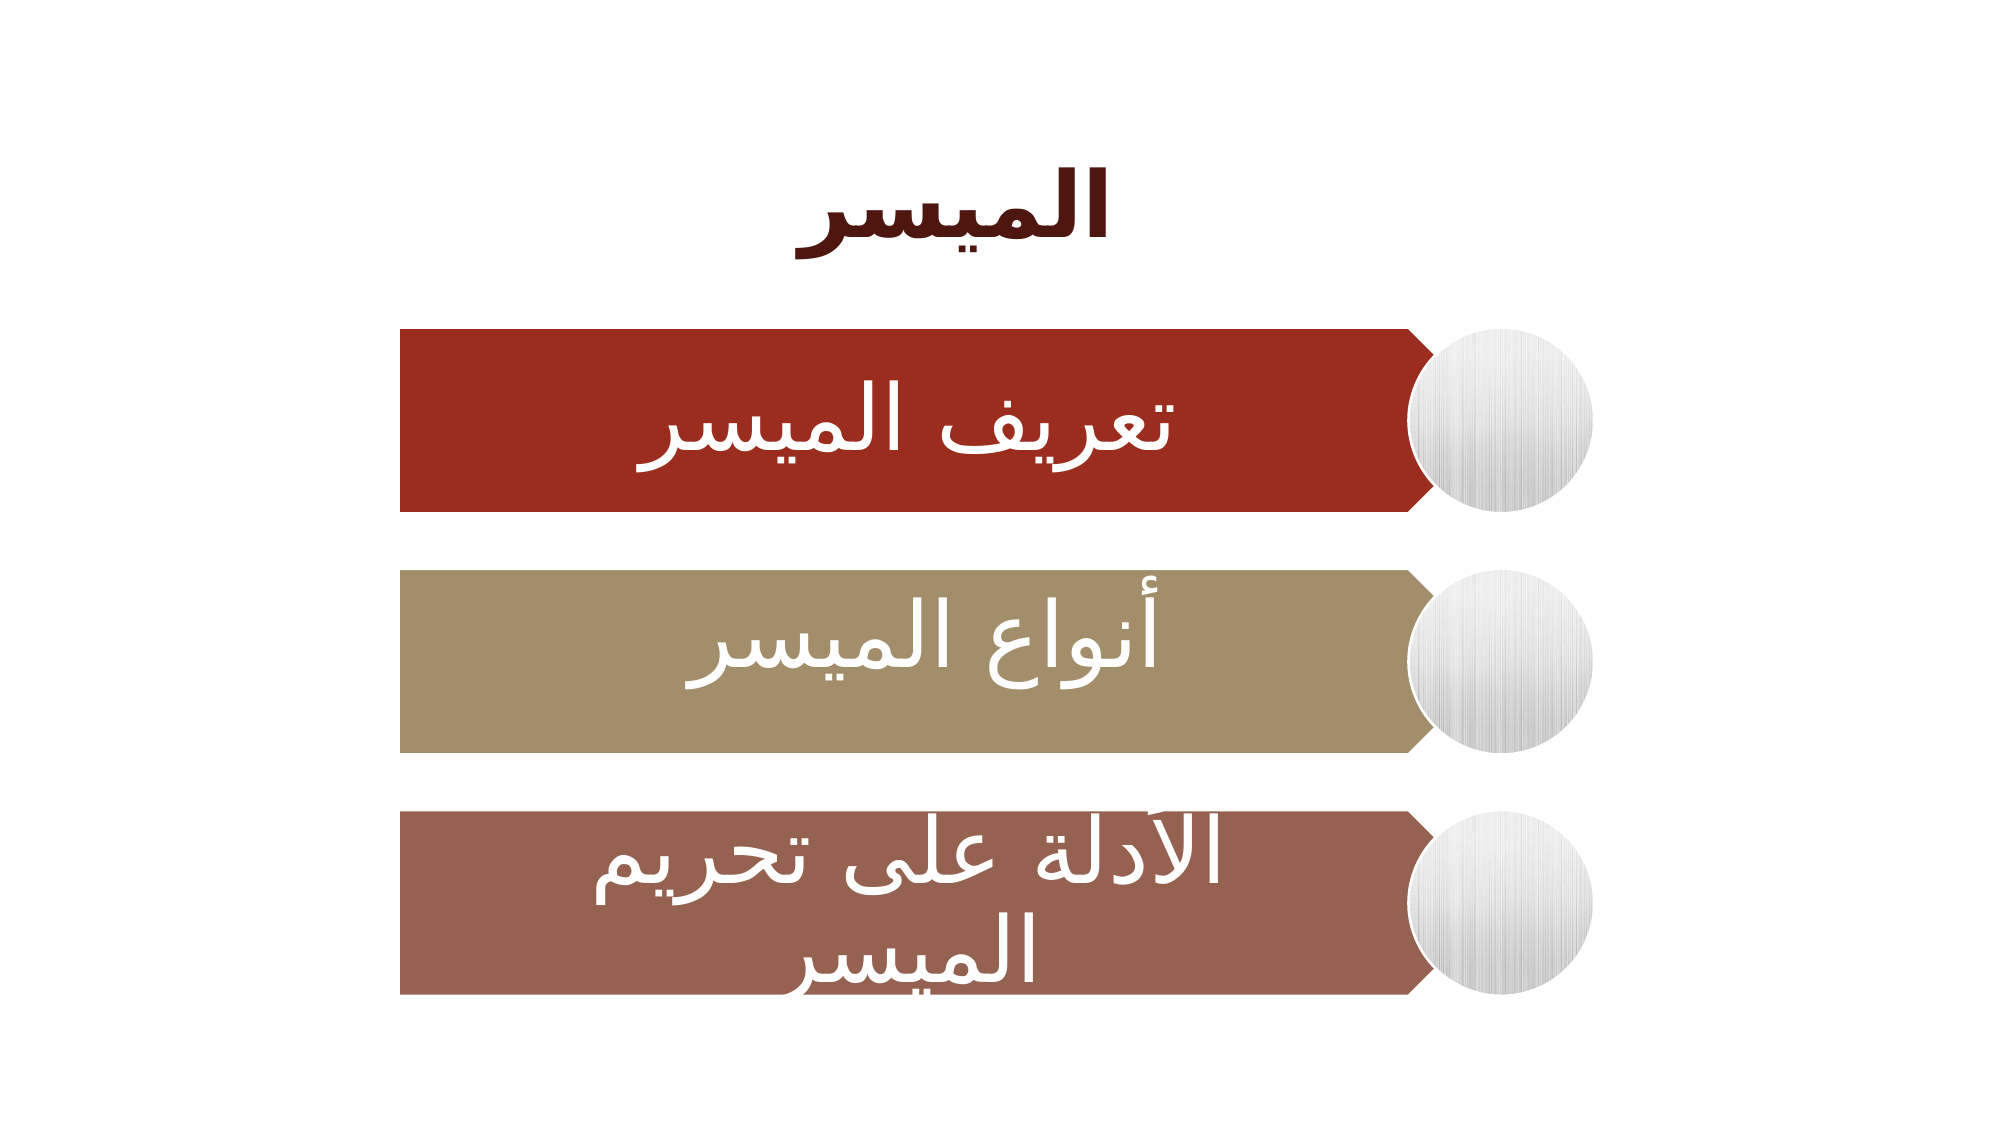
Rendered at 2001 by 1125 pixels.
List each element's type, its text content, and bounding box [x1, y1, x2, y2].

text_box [398, 809, 1502, 997]
text_box [1504, 808, 1596, 998]
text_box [398, 568, 1502, 755]
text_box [398, 327, 1502, 514]
text_box الميسر [363, 130, 1551, 271]
text_box [1504, 326, 1596, 515]
text_box [1504, 567, 1596, 756]
